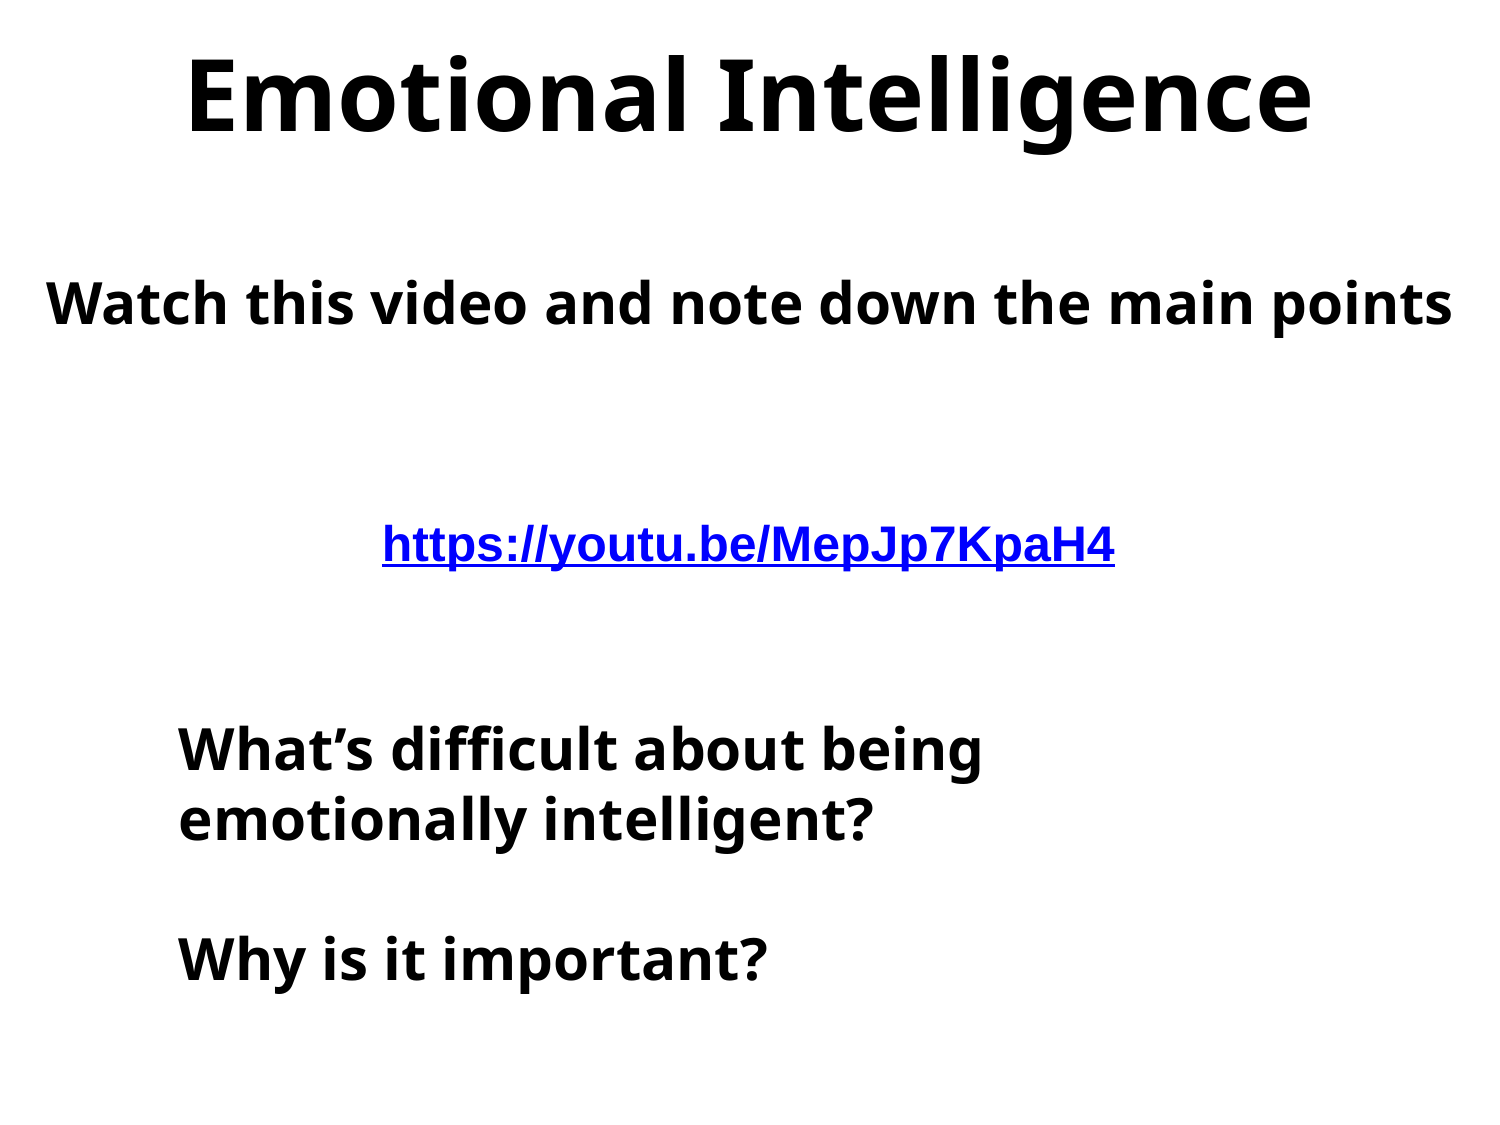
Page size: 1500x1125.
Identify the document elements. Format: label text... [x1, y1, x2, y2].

text_box https://youtu.be/MepJp7KpaH4 [367, 503, 1130, 579]
text_box Watch this video and note down the main points [0, 258, 1500, 344]
text_box Emotional Intelligence [0, 24, 1500, 159]
text_box What’s difficult about being emotionally intelligent? Why is it important? [163, 704, 1289, 1000]
